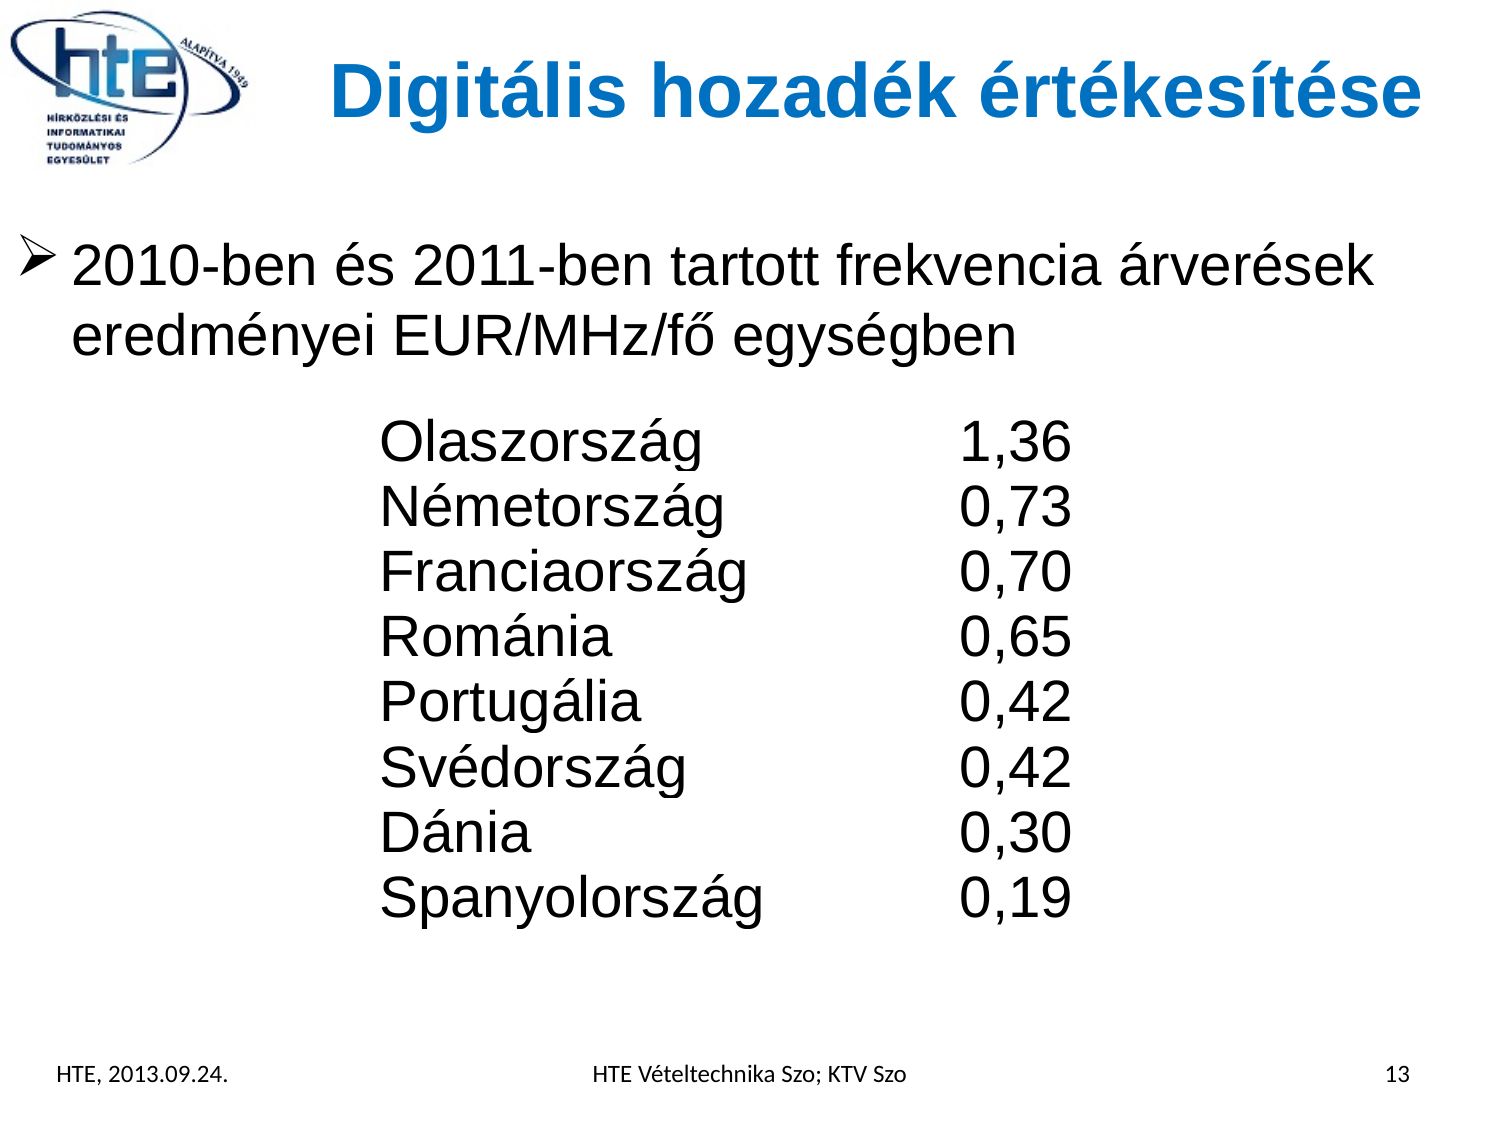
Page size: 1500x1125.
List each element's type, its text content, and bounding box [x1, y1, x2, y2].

table_cell 0,70 [840, 540, 1080, 603]
table_cell Portugália [373, 670, 838, 733]
table_cell 0,30 [840, 800, 1080, 864]
table_header 1,36 [840, 410, 1080, 471]
table_cell 0,19 [840, 865, 1080, 929]
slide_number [41, 1042, 325, 1103]
footer HTE Vételtechnika Szo; KTV Szo [454, 1042, 1046, 1103]
table_cell Dánia [373, 800, 838, 864]
table_cell Franciaország [373, 540, 838, 603]
table_cell Svédország [373, 735, 838, 798]
picture [0, 0, 253, 173]
table_header Olaszország [373, 410, 838, 471]
table_cell 0,42 [840, 670, 1080, 733]
table_cell Németország [373, 477, 838, 538]
table_cell 0,42 [840, 735, 1080, 798]
title Digitális hozadék értékesítése [253, 0, 1500, 173]
slide_number 13 [1139, 1042, 1425, 1103]
table_cell Spanyolország [373, 865, 838, 929]
table_cell 0,73 [840, 477, 1080, 538]
table_cell Románia [373, 605, 838, 668]
table_cell 0,65 [840, 605, 1080, 668]
list 2010-ben és 2011-ben tartott frekvencia árverések eredményei EUR/MHz/fő egységben [0, 219, 1500, 1006]
